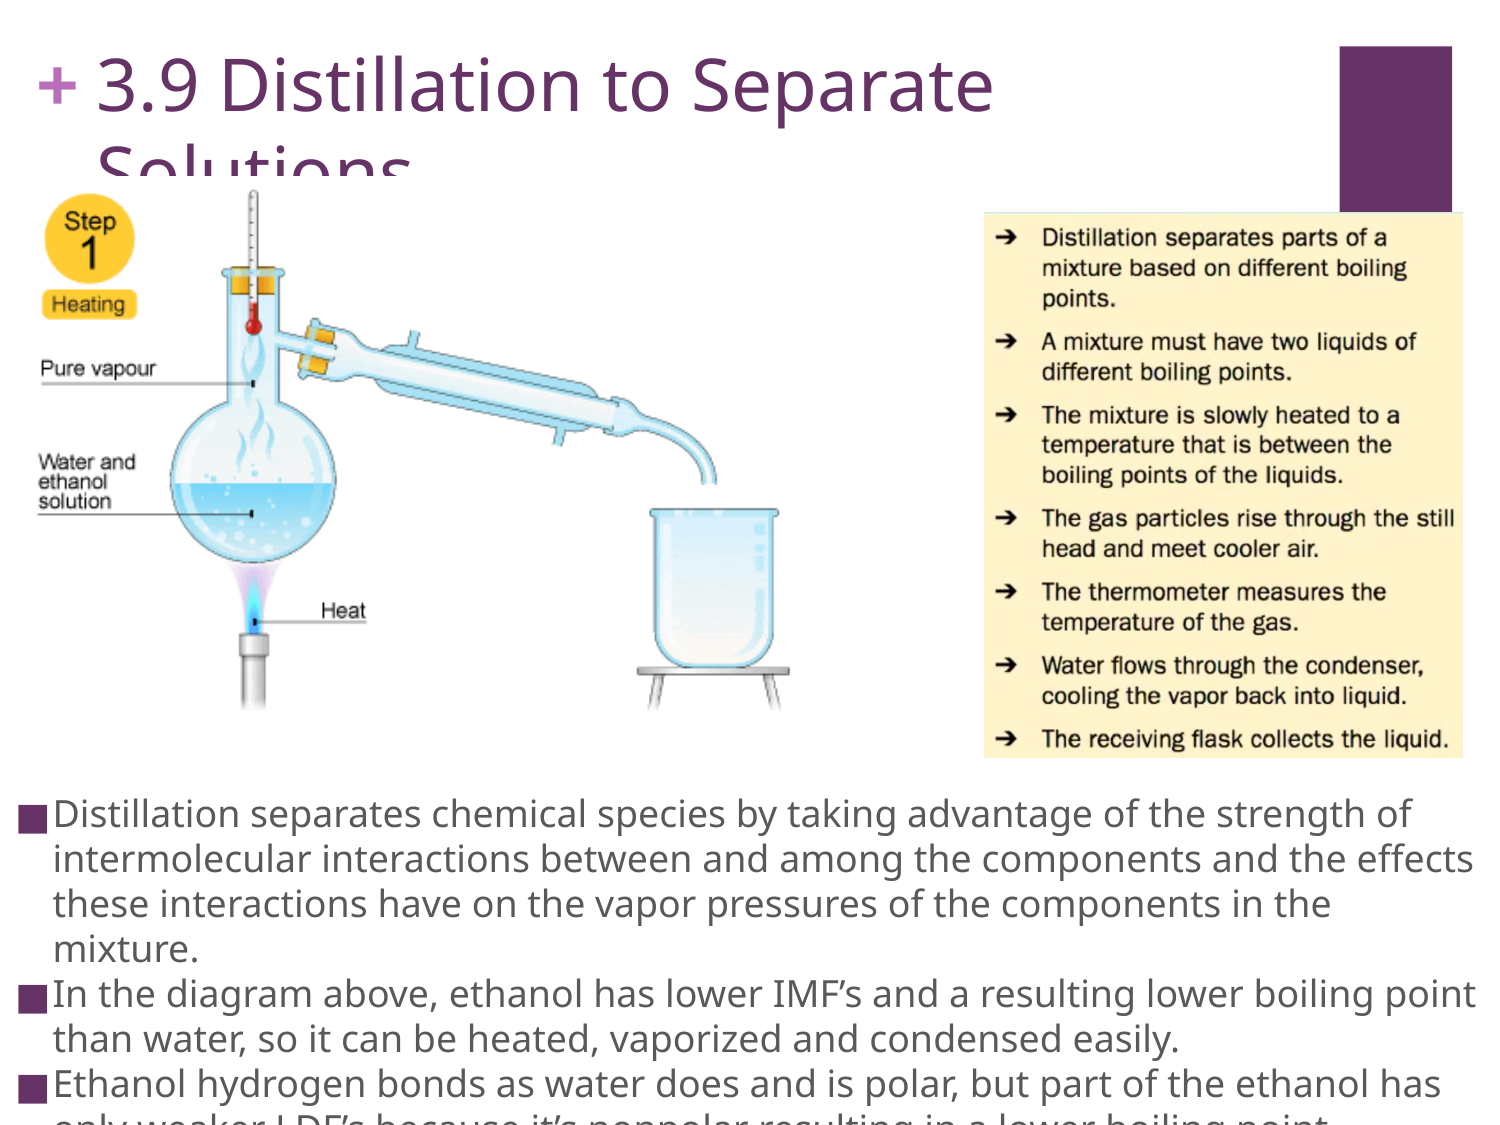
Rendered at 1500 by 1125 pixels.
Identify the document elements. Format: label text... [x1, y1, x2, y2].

picture [12, 176, 983, 722]
list Distillation separates chemical species by taking advantage of the strength of intermolecular interactions between and among the components and the effects these interactions have on the vapor pressures of the components in the mixture. In the diagram above, ethanol has lower IMF’s and a resulting lower boiling point than water, so it can be heated, vaporized and condensed easily. Ethanol hydrogen bonds as water does and is polar, but part of the ethanol has only weaker LDF’s because it’s nonpolar resulting in a lower boiling point [0, 782, 1500, 1020]
picture [984, 211, 1463, 758]
title 3.9 Distillation to Separate Solutions [81, 31, 1334, 210]
